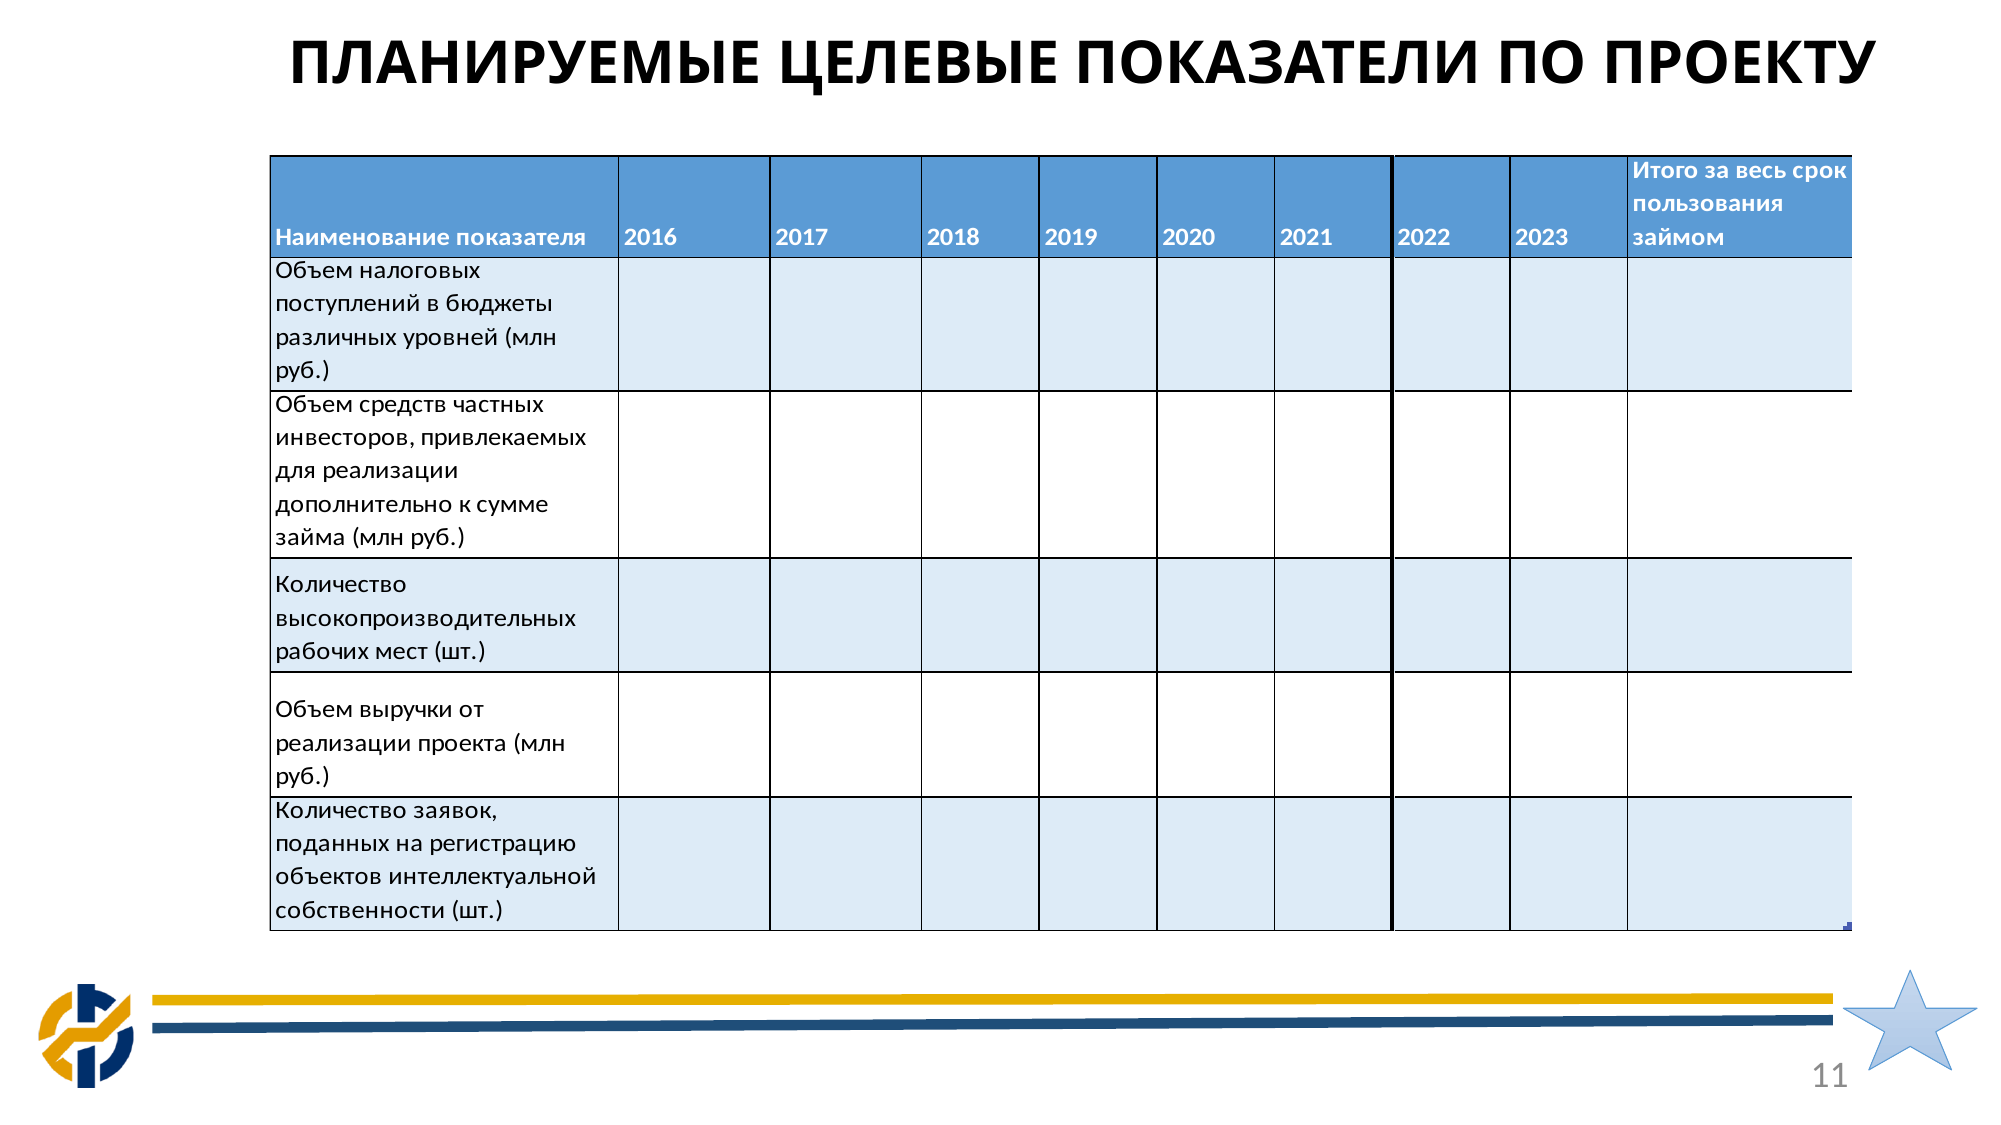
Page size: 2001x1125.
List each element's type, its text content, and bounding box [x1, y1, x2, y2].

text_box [269, 155, 1854, 932]
text_box [1842, 969, 1978, 1071]
text_box ПЛАНИРУЕМЫЕ ЦЕЛЕВЫЕ ПОКАЗАТЕЛИ ПО ПРОЕКТУ [273, 7, 1917, 113]
slide_number 11 [1413, 1042, 1864, 1103]
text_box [152, 1020, 1833, 1029]
picture [34, 984, 138, 1088]
